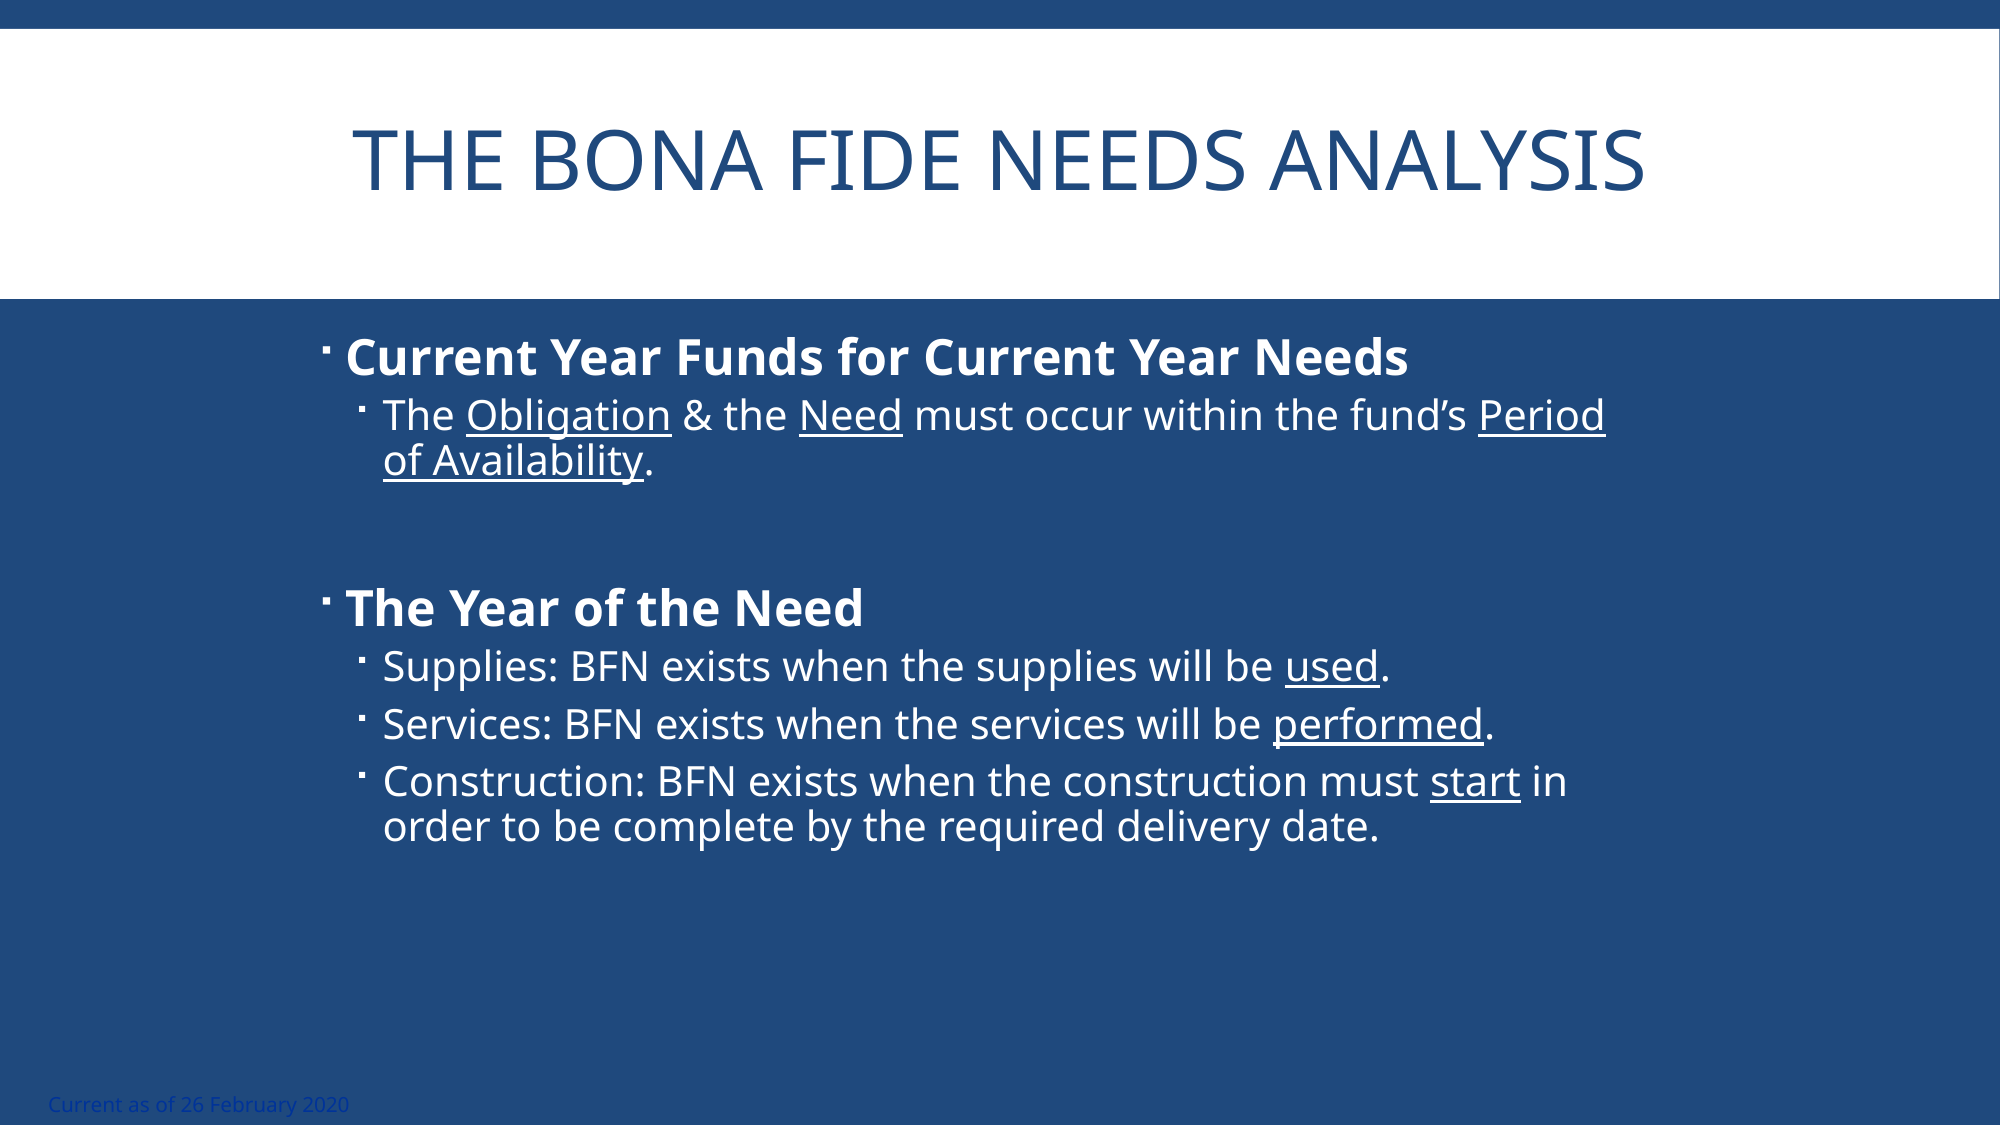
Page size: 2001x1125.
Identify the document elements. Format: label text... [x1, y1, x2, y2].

list Current Year Funds for Current Year Needs The Obligation & the Need must occur within the fund’s Period of Availability. The Year of the Need Supplies: BFN exists when the supplies will be used. Services: BFN exists when the services will be performed. Construction: BFN exists when the construction must start in order to be complete by the required delivery date. [300, 324, 1625, 1080]
title The Bona Fide Needs Analysis [337, 71, 1675, 259]
